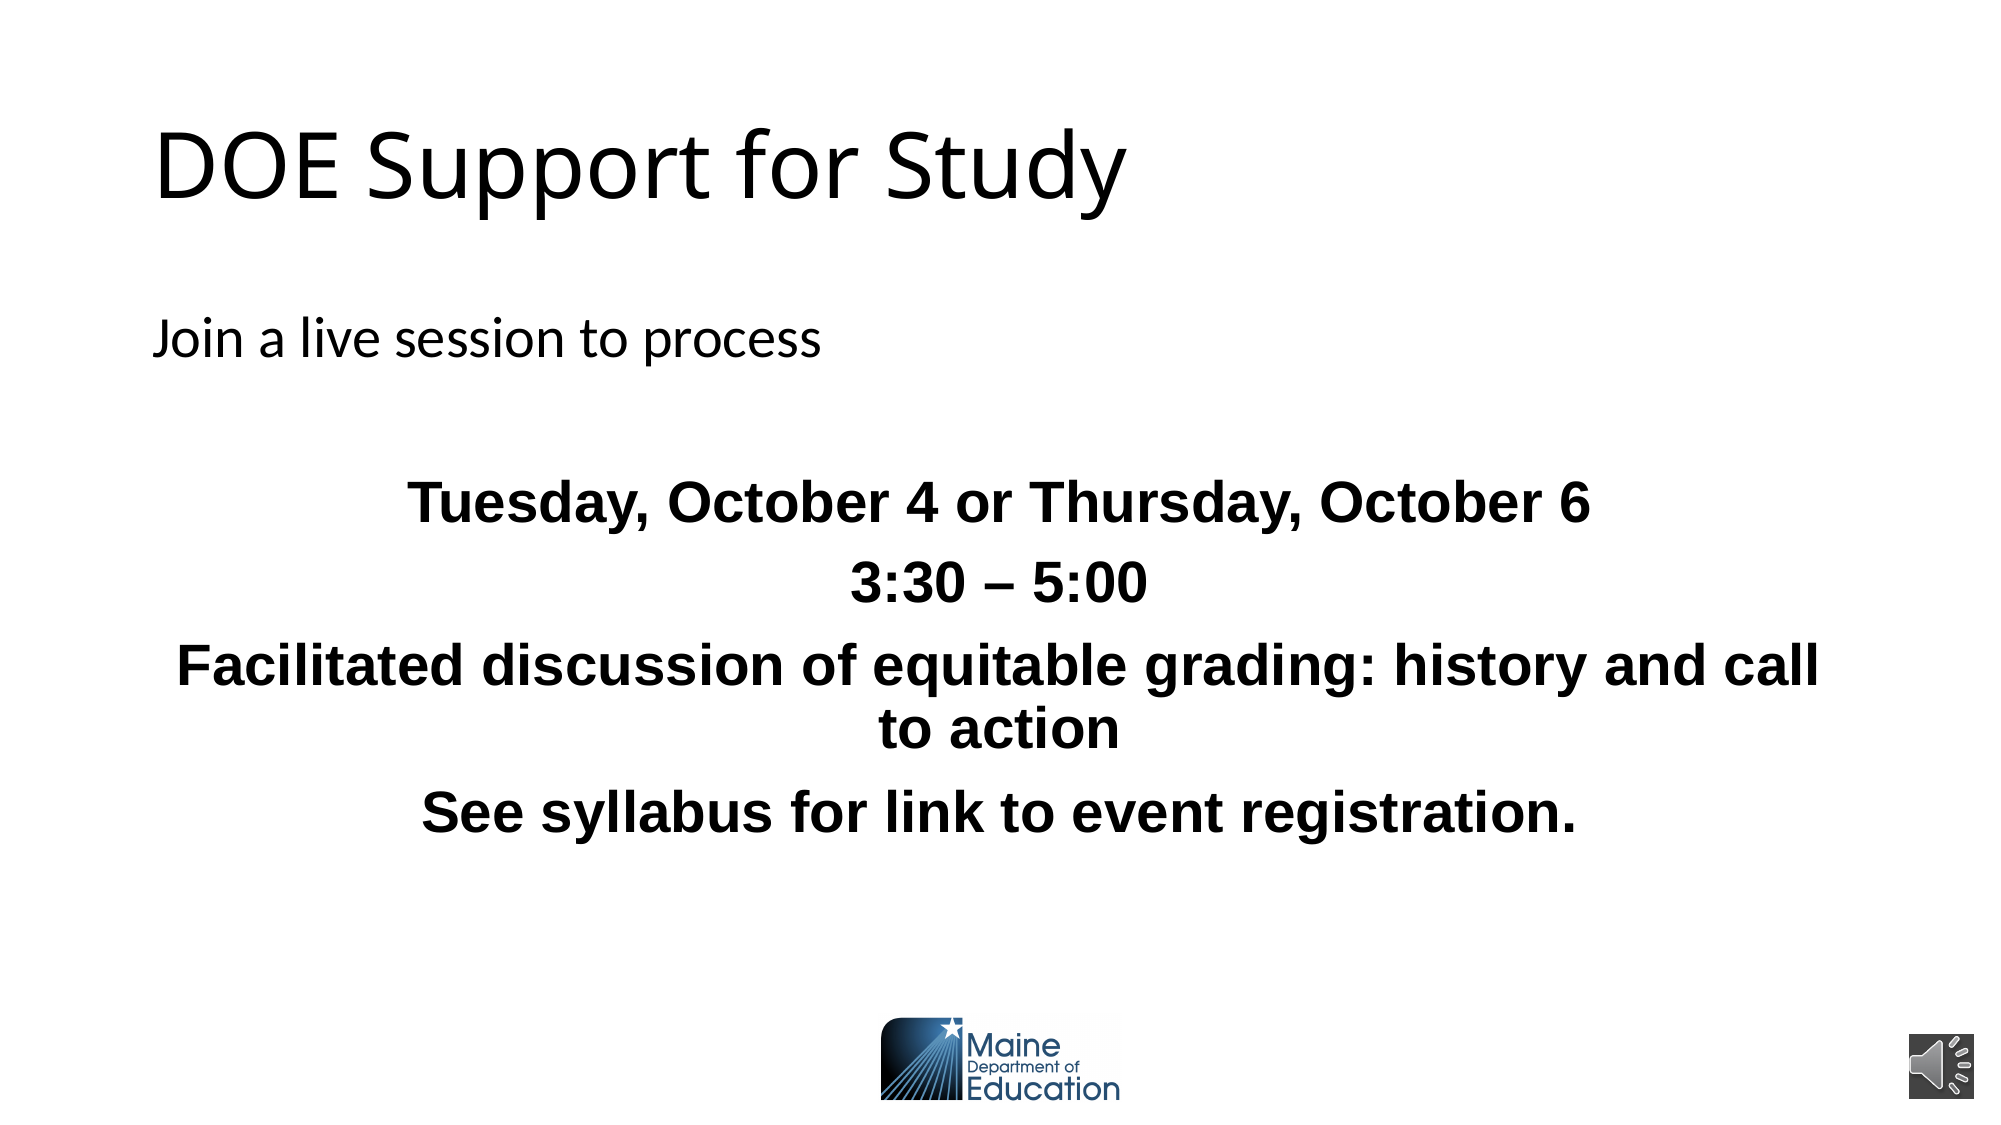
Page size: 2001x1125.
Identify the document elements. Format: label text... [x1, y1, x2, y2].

picture [878, 1014, 1122, 1103]
picture [1908, 1033, 1975, 1100]
title DOE Support for Study [137, 59, 1863, 278]
list Join a live session to process Tuesday, October 4 or Thursday, October 6 3:30 – 5:00 Facilitated discussion of equitable grading: history and call to action See syllabus for link to event registration. [137, 299, 1863, 1014]
